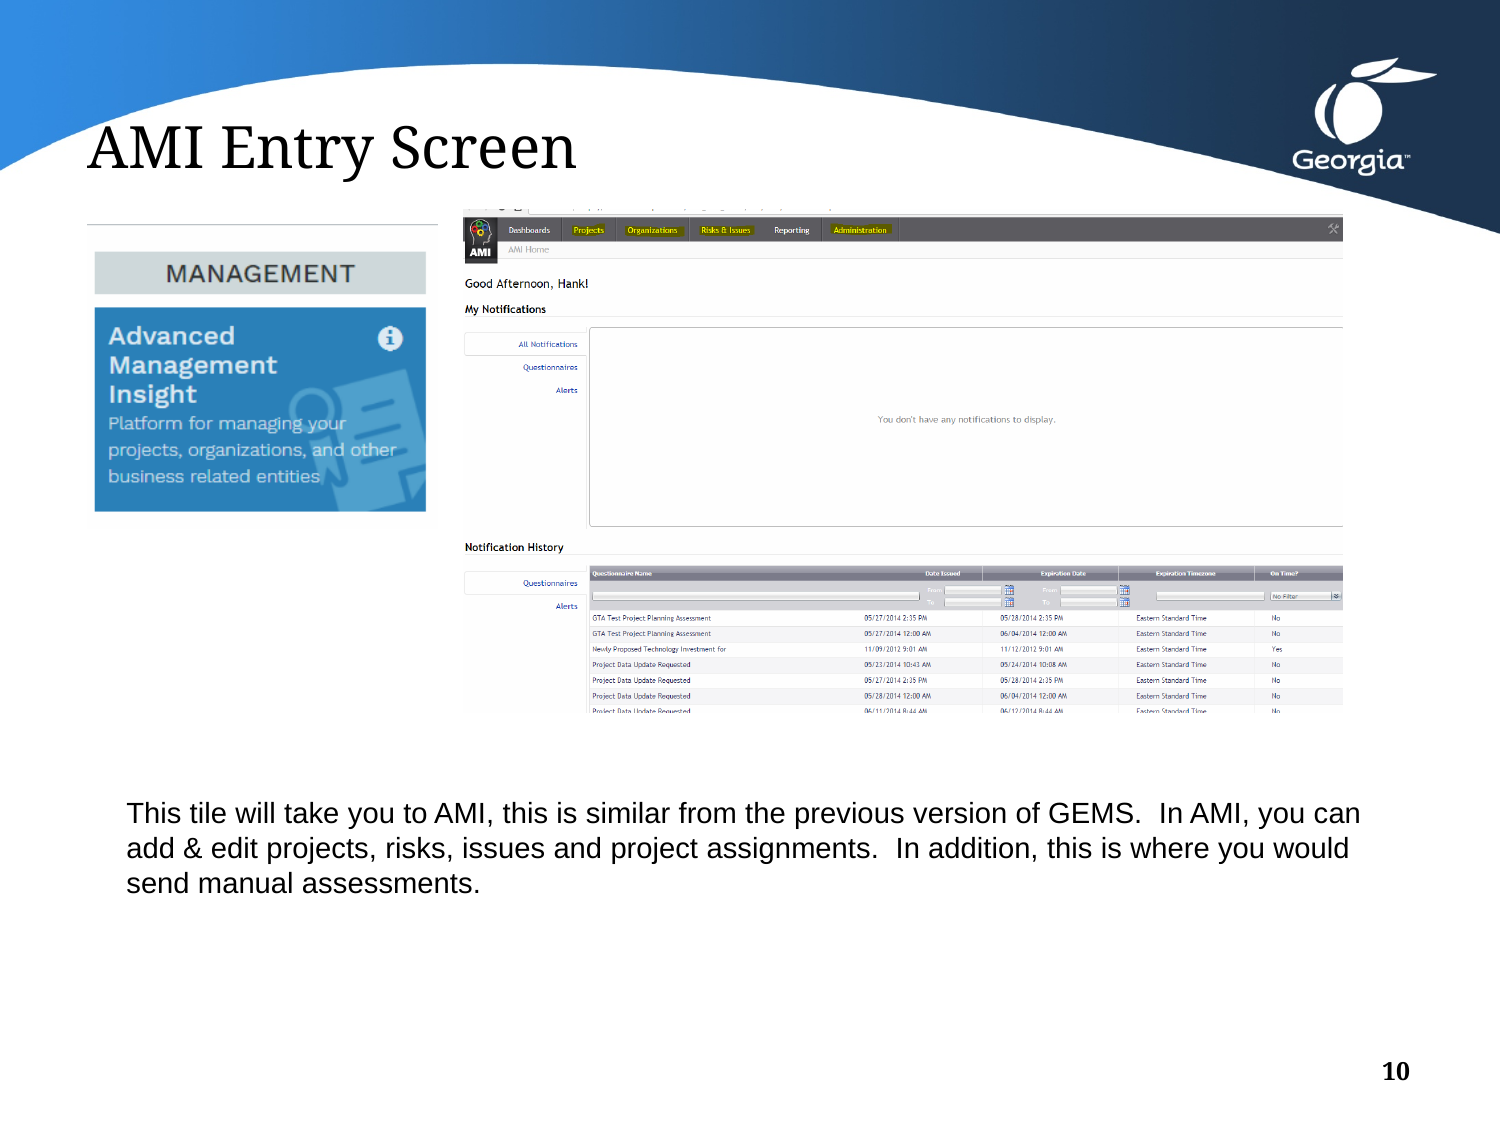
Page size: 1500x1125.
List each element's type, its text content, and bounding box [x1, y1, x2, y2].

picture [0, 0, 1500, 1125]
text_box This tile will take you to AMI, this is similar from the previous version of GEMS. In AMI, you can add & edit projects, risks, issues and project assignments. In addition, this is where you would send manual assessments. [111, 787, 1387, 908]
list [87, 224, 438, 529]
slide_number 10 [1074, 1042, 1425, 1103]
title AMI Entry Screen [72, 88, 1161, 202]
